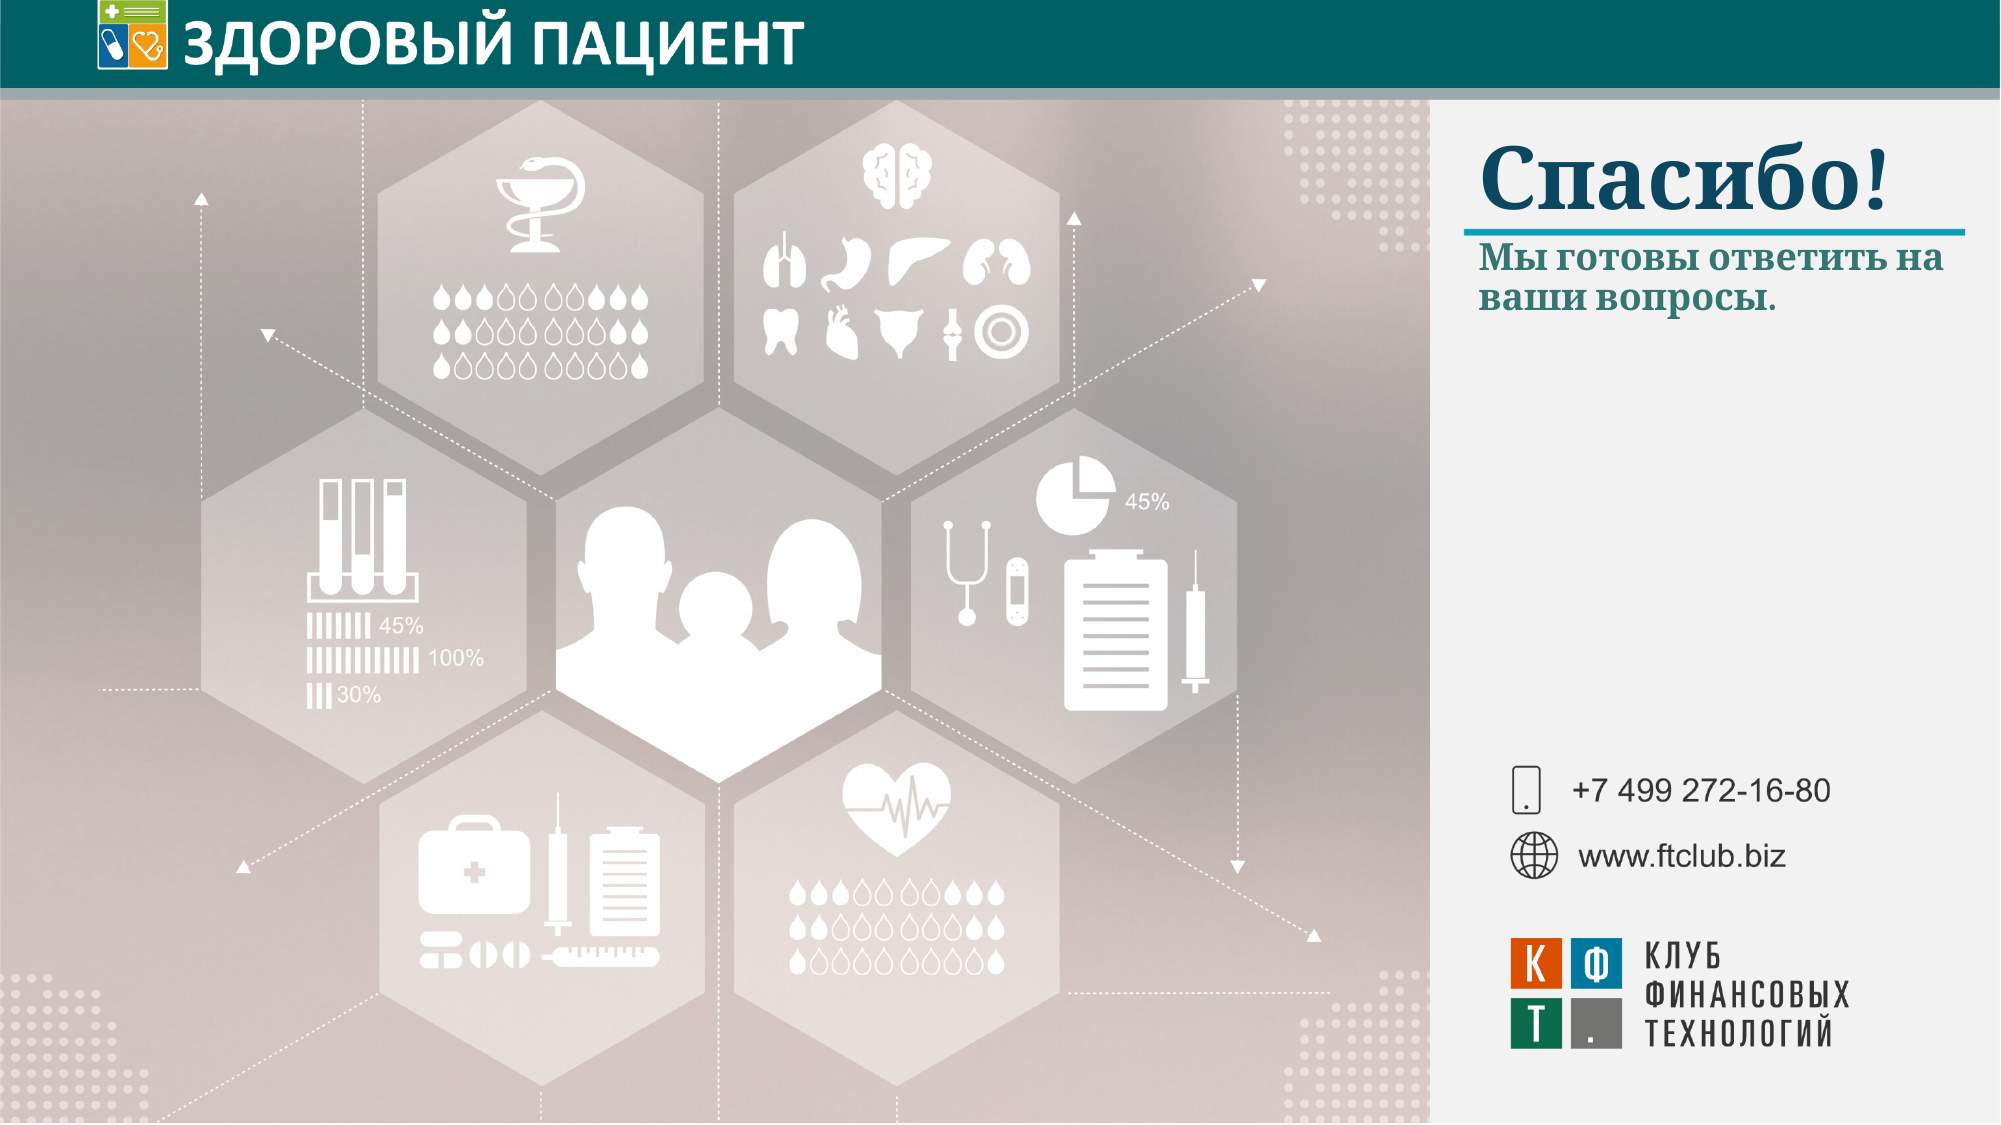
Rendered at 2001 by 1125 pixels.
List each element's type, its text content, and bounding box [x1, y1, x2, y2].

subtitle Мы готовы ответить на ваши вопросы. [1463, 230, 1965, 335]
picture [0, 0, 2000, 1123]
title Спасибо! [1463, 131, 2000, 236]
